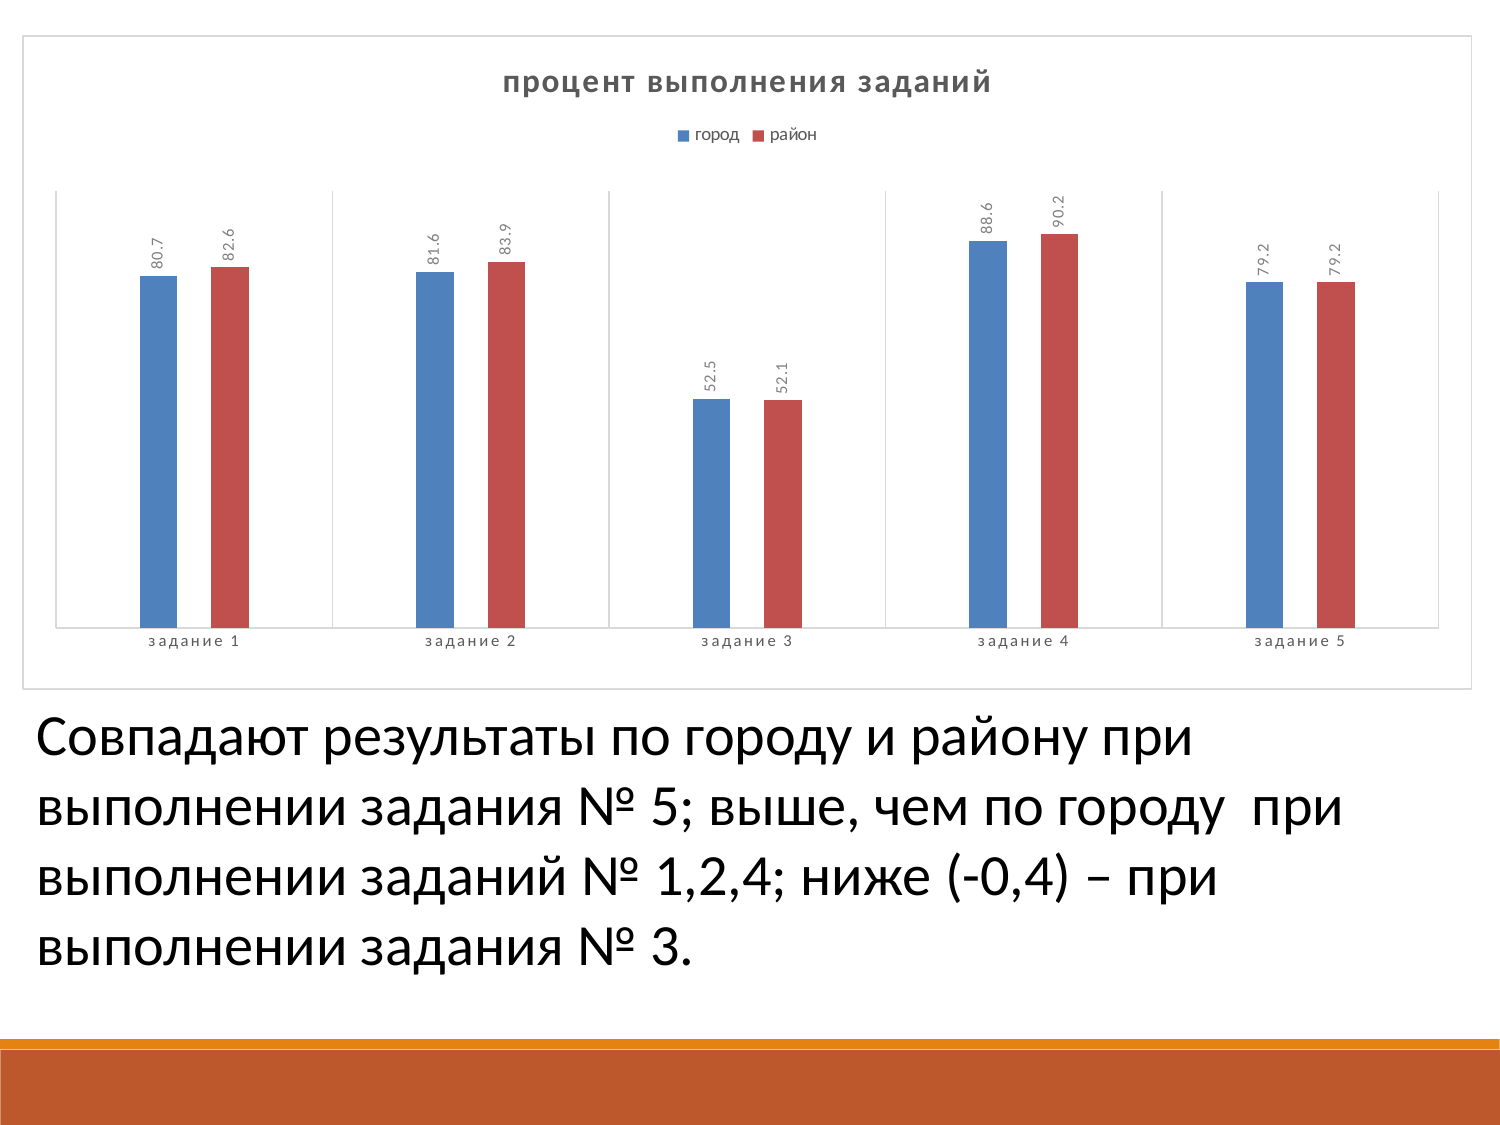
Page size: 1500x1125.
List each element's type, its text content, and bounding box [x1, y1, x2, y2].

text_box Совпадают результаты по городу и району при выполнении задания № 5; выше, чем по городу при выполнении заданий № 1,2,4; ниже (-0,4) – при выполнении задания № 3. [22, 698, 1473, 985]
chart [21, 34, 1474, 691]
